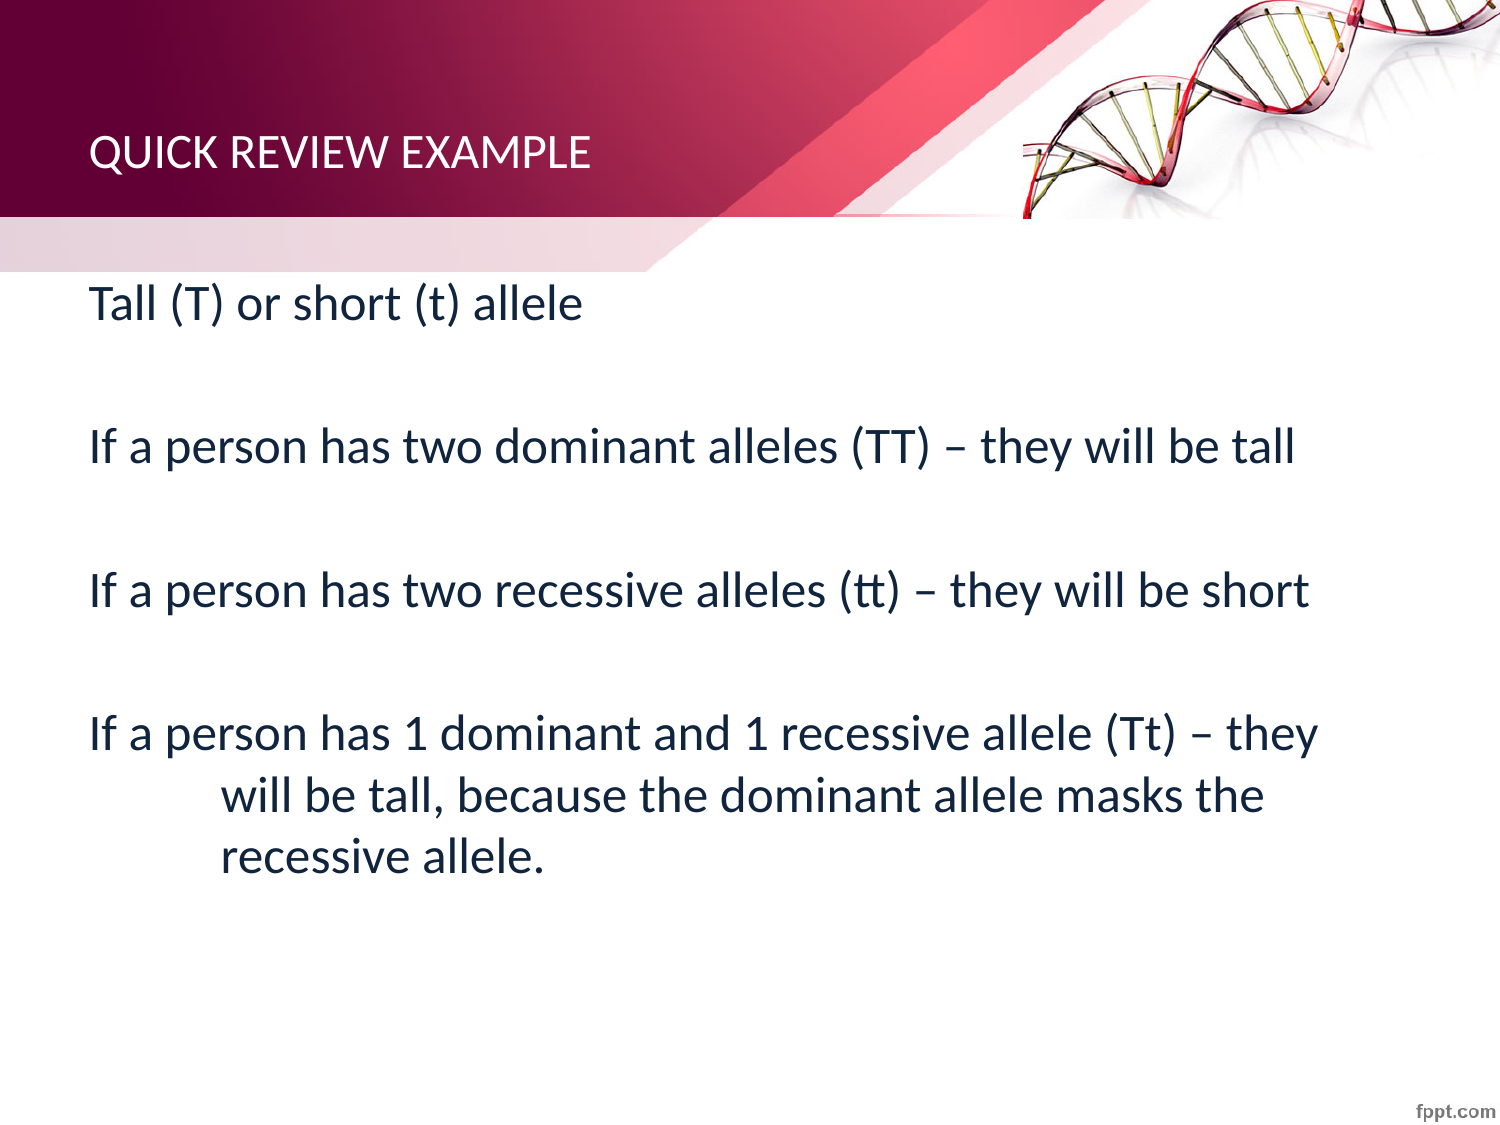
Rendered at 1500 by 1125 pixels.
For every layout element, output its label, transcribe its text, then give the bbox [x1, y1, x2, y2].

picture [0, 0, 1500, 1125]
title QUICK REVIEW EXAMPLE [73, 111, 1424, 187]
list Tall (T) or short (t) allele If a person has two dominant alleles (TT) – they will be tall If a person has two recessive alleles (tt) – they will be short If a person has 1 dominant and 1 recessive allele (Tt) – they will be tall, because the dominant allele masks the recessive allele. [73, 261, 1424, 905]
